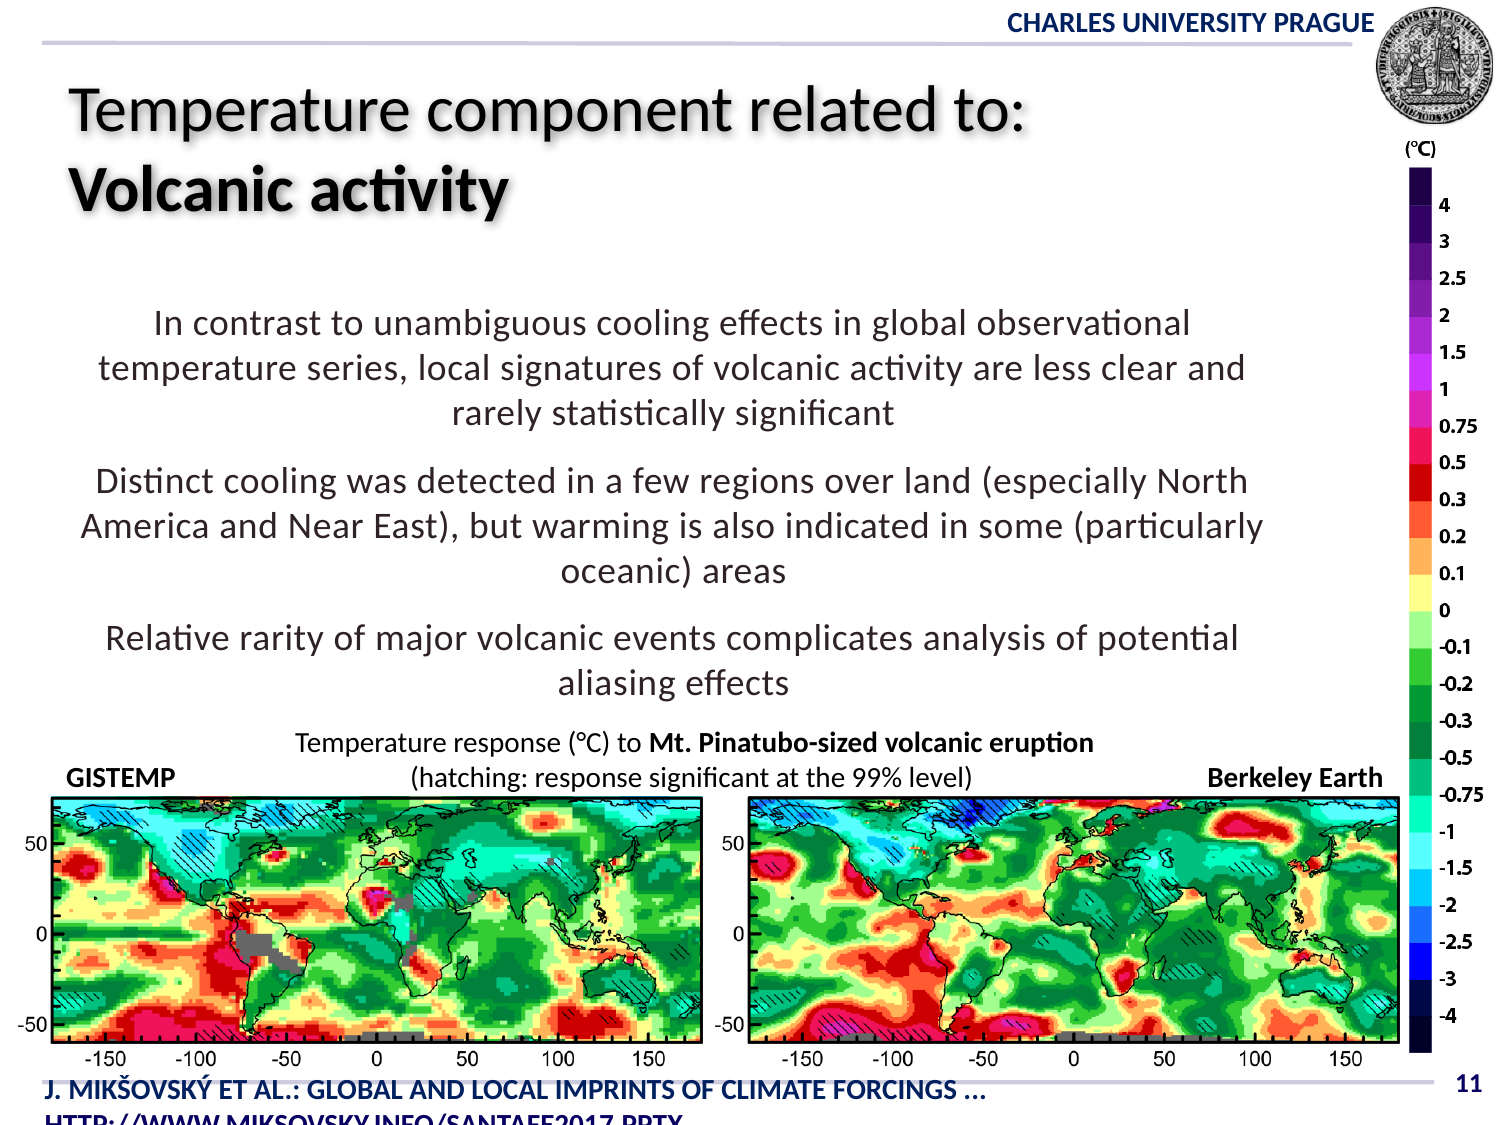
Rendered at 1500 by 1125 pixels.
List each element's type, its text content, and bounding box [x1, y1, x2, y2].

picture [17, 796, 703, 1071]
text_box In contrast to unambiguous cooling effects in global observational temperature series, local signatures of volcanic activity are less clear and rarely statistically significant Distinct cooling was detected in a few regions over land (especially North America and Near East), but warming is also indicated in some (particularly oceanic) areas Relative rarity of major volcanic events complicates analysis of potential aliasing effects [42, 290, 1306, 752]
title Temperature component related to: Volcanic activity [53, 56, 1306, 232]
slide_number 11 [1434, 1057, 1498, 1106]
picture [798, 813, 812, 817]
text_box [50, 750, 1400, 802]
picture [714, 802, 1400, 1070]
footer J. Mikšovský et al.: Global and local imprints of climate forcings ... http://www.miksovsky.info/SantaFe2017.pptx [29, 1081, 1447, 1125]
picture [1375, 6, 1493, 124]
text_box Charles University Prague [992, 0, 1390, 46]
picture [1404, 136, 1483, 1053]
